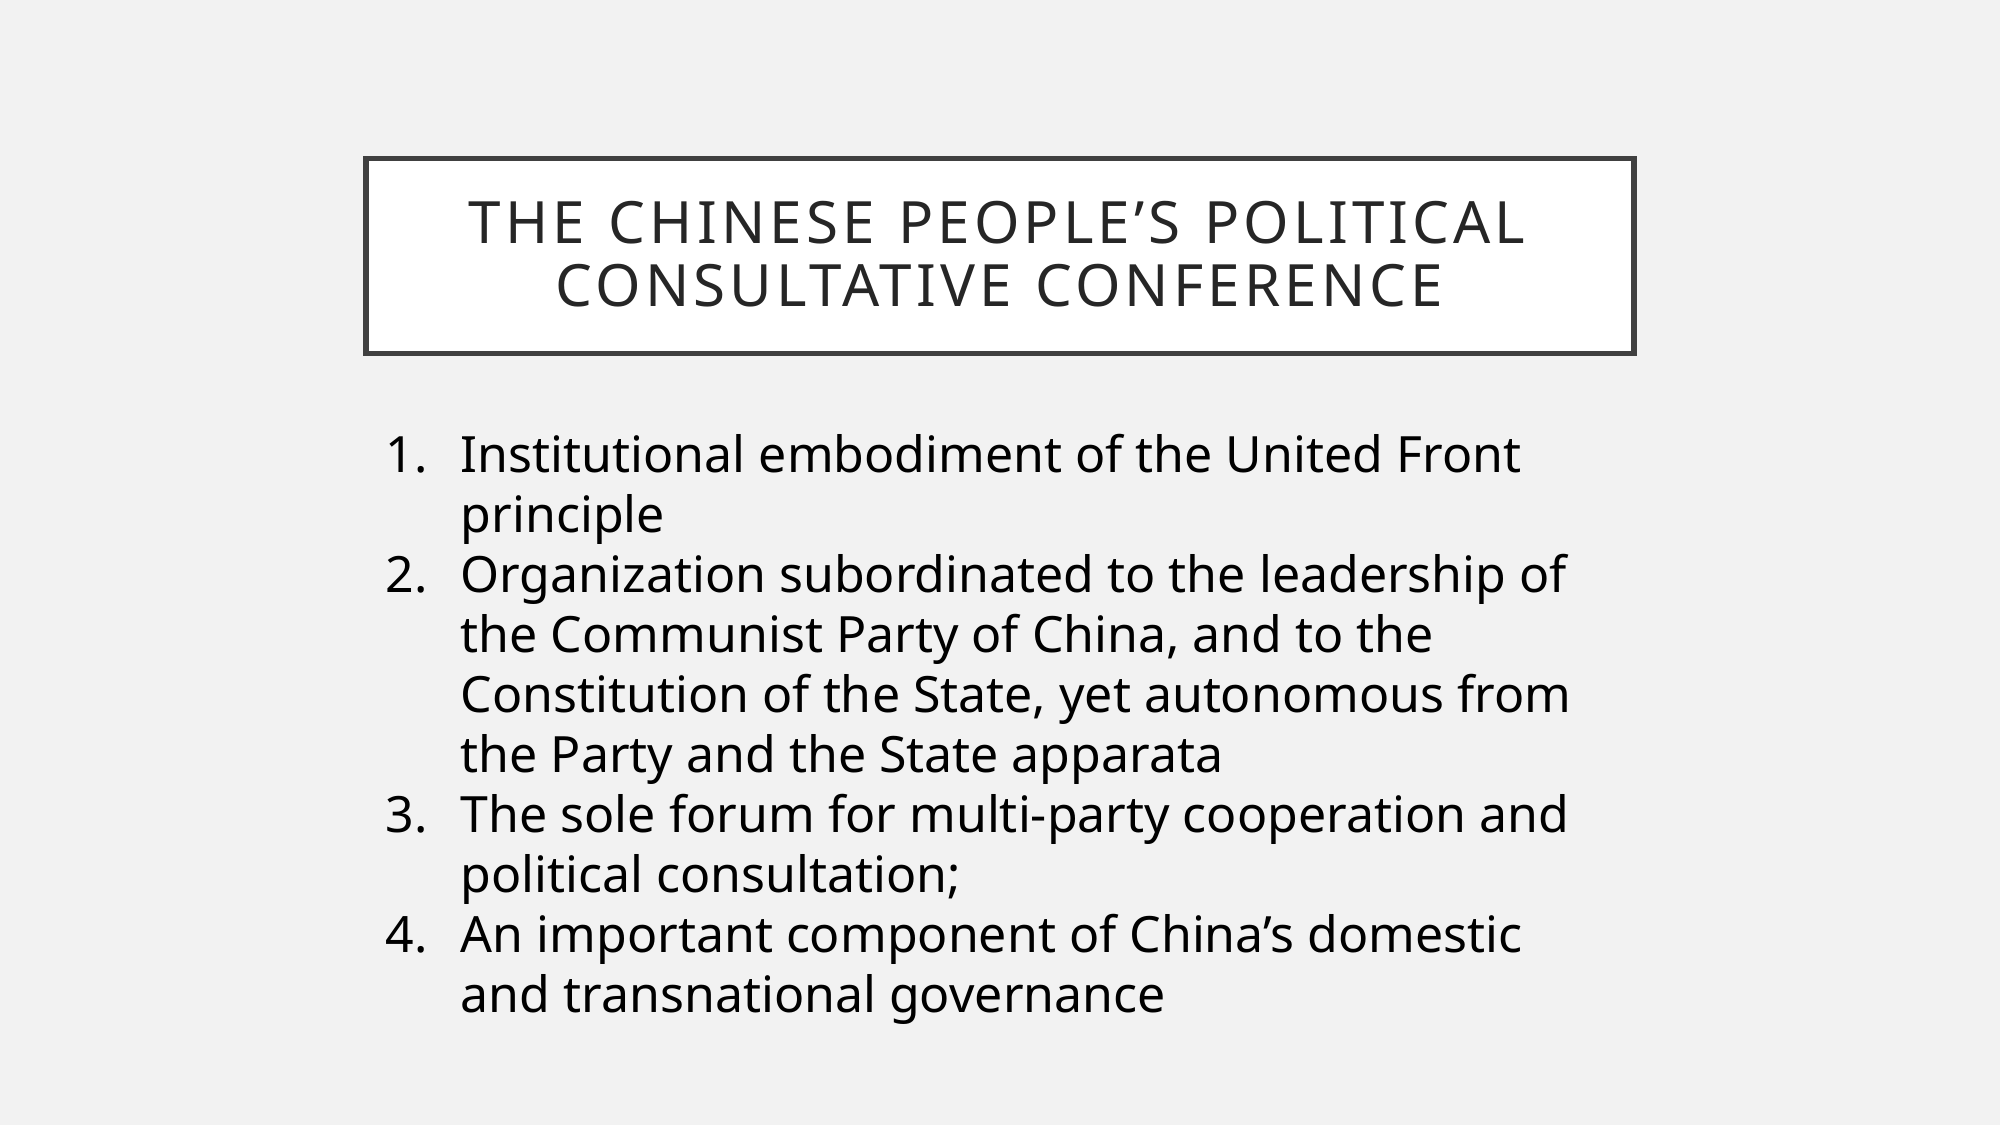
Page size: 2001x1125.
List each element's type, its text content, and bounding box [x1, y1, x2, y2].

text_box Institutional embodiment of the United Front principle Organization subordinated to the leadership of the Communist Party of China, and to the Constitution of the State, yet autonomous from the Party and the State apparata The sole forum for multi-party cooperation and political consultation; An important component of China’s domestic and transnational governance [371, 414, 1639, 1030]
title The Chinese People’s Political Consultative Conference [363, 156, 1637, 356]
